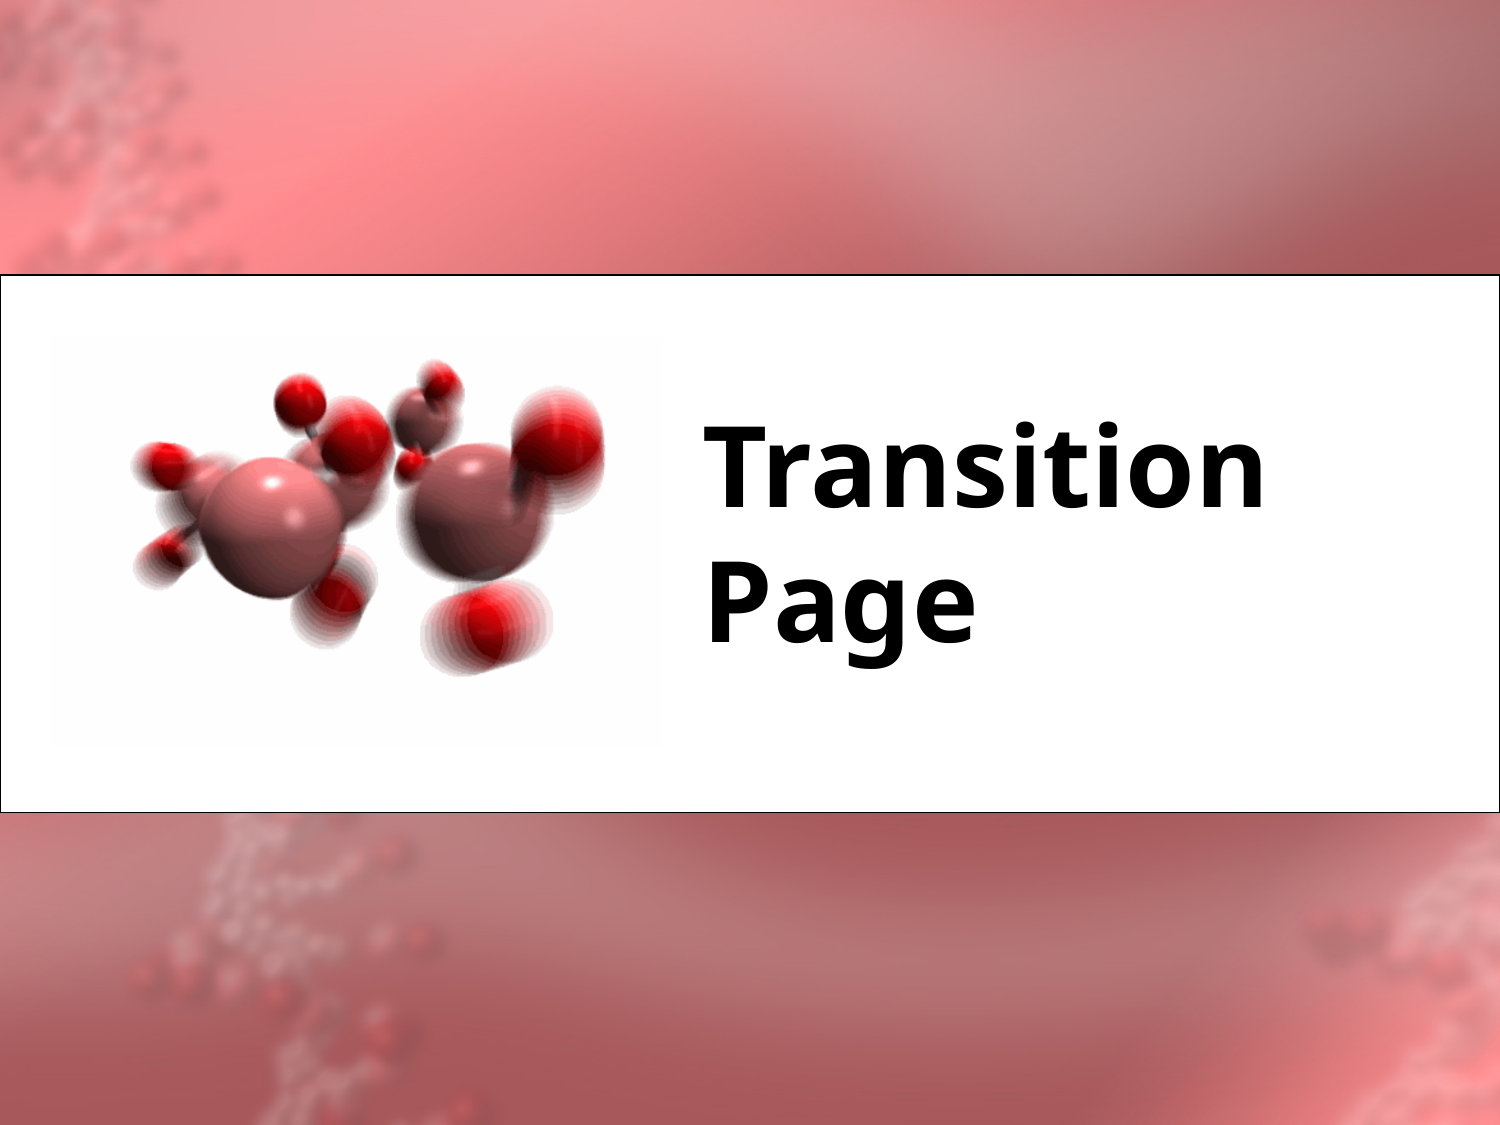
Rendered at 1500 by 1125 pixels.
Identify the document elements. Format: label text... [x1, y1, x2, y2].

text_box Transition Page [687, 387, 1438, 673]
picture [0, 813, 1500, 1125]
picture [0, 0, 1500, 274]
picture [49, 337, 663, 746]
text_box [0, 274, 1500, 813]
